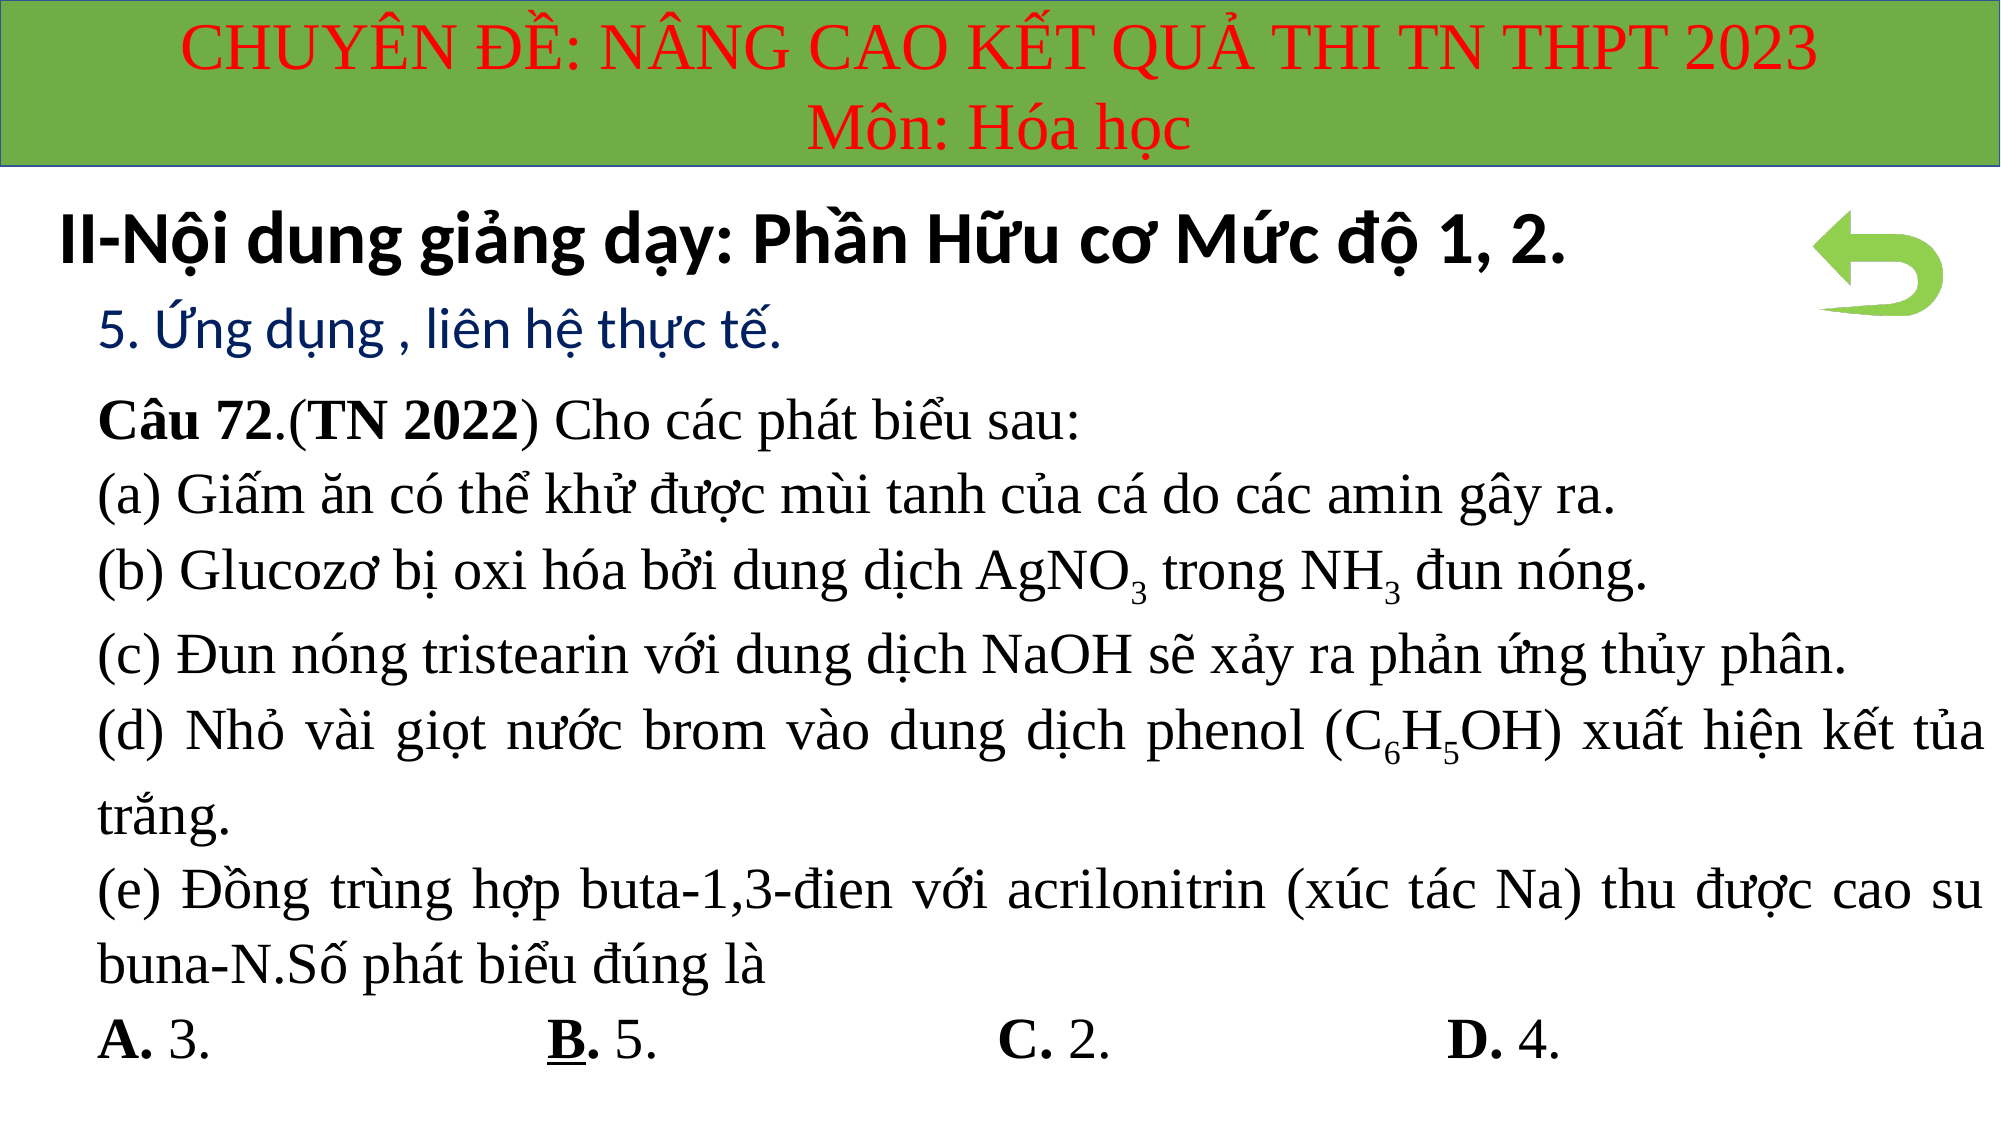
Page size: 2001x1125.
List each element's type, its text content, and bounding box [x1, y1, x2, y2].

text_box Câu 72.(TN 2022) Cho các phát biểu sau: (a) Giấm ăn có thể khử được mùi tanh của cá do các amin gây ra. (b) Glucozơ bị oxi hóa bởi dung dịch AgNO3 trong NH3 đun nóng. (c) Đun nóng tristearin với dung dịch NaOH sẽ xảy ra phản ứng thủy phân. (d) Nhỏ vài giọt nước brom vào dung dịch phenol (C6H5OH) xuất hiện kết tủa trắng. (e) Đồng trùng hợp buta-1,3-đien với acrilonitrin (xúc tác Na) thu được cao su buna-N.Số phát biểu đúng là A. 3. B. 5. C. 2. D. 4. [82, 368, 2000, 1125]
picture [1803, 188, 1954, 339]
text_box II-Nội dung giảng dạy: Phần Hữu cơ Mức độ 1, 2. [43, 181, 1741, 286]
text_box 5. Ứng dụng , liên hệ thực tế. [82, 282, 1804, 368]
